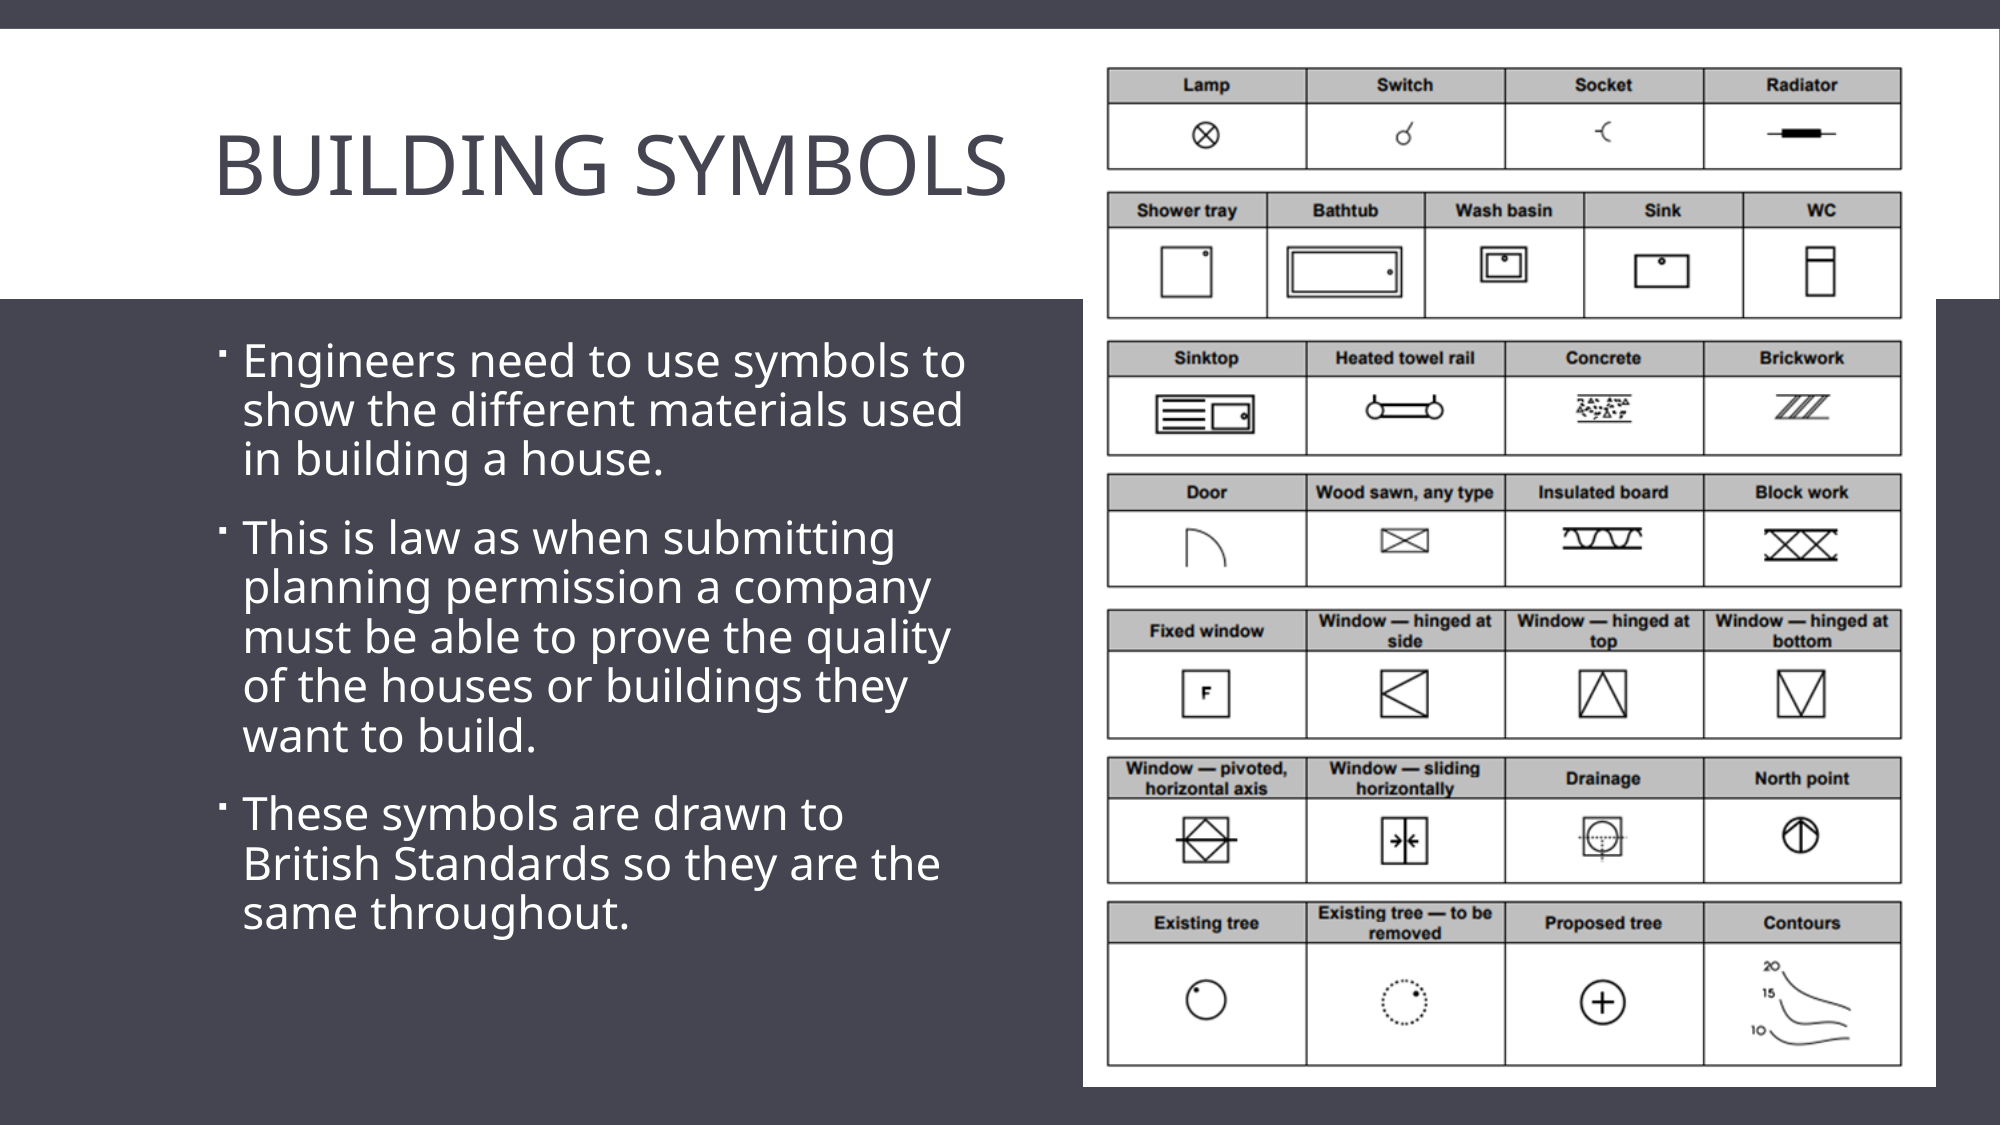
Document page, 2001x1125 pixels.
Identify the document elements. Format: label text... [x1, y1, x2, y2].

title Building Symbols [197, 46, 1078, 295]
picture [1083, 46, 1936, 1088]
list Engineers need to use symbols to show the different materials used in building a house. This is law as when submitting planning permission a company must be able to prove the quality of the houses or buildings they want to build. These symbols are drawn to British Standards so they are the same throughout. [197, 329, 1011, 1020]
